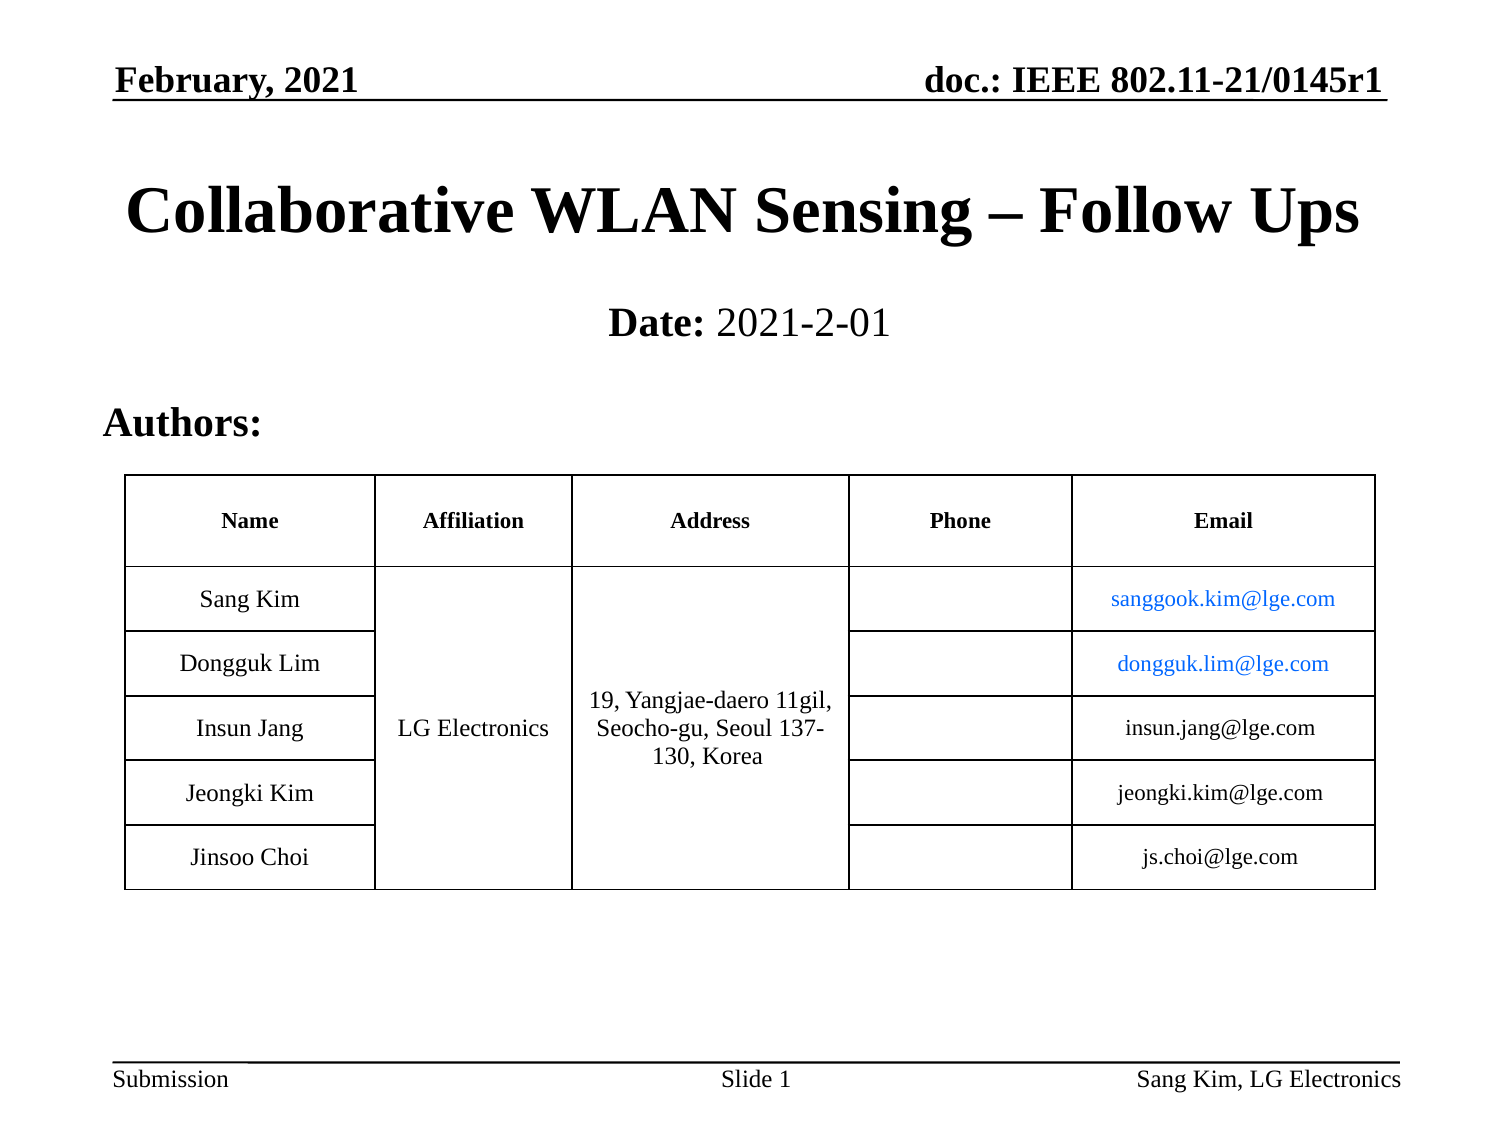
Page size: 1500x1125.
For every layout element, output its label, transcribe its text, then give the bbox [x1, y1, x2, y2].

table_cell Insun Jang [126, 697, 374, 759]
table_cell [850, 761, 1071, 824]
table_cell jeongki.kim@lge.com [1073, 761, 1374, 824]
table_cell 19, Yangjae-daero 11gil, Seocho-gu, Seoul 137-130, Korea [573, 567, 848, 889]
list Date: 2021-2-01 [112, 287, 1388, 350]
table_cell [850, 567, 1071, 630]
table_cell Sang Kim [126, 567, 374, 630]
text_box February, 2021 [115, 54, 360, 100]
footer Sang Kim, LG Electronics [1132, 1061, 1402, 1093]
table_cell js.choi@lge.com [1073, 826, 1374, 889]
table_header Address [573, 476, 848, 566]
table_cell Dongguk Lim [126, 632, 374, 695]
table_header Email [1073, 476, 1374, 566]
table_cell Jeongki Kim [126, 761, 374, 824]
slide_number Slide 1 [712, 1061, 800, 1093]
title Collaborative WLAN Sensing – Follow Ups [62, 112, 1425, 300]
table_header Name [126, 476, 374, 566]
table_cell dongguk.lim@lge.com [1073, 632, 1374, 695]
table_header Phone [850, 476, 1071, 566]
table_cell insun.jang@lge.com [1073, 697, 1374, 759]
text_box Authors: [87, 387, 325, 450]
table_header Affiliation [376, 476, 571, 566]
table_cell [850, 632, 1071, 695]
table_cell [850, 826, 1071, 889]
table_cell sanggook.kim@lge.com [1073, 567, 1374, 630]
table_cell [850, 697, 1071, 759]
table_cell LG Electronics [376, 567, 571, 889]
table_cell Jinsoo Choi [126, 826, 374, 889]
